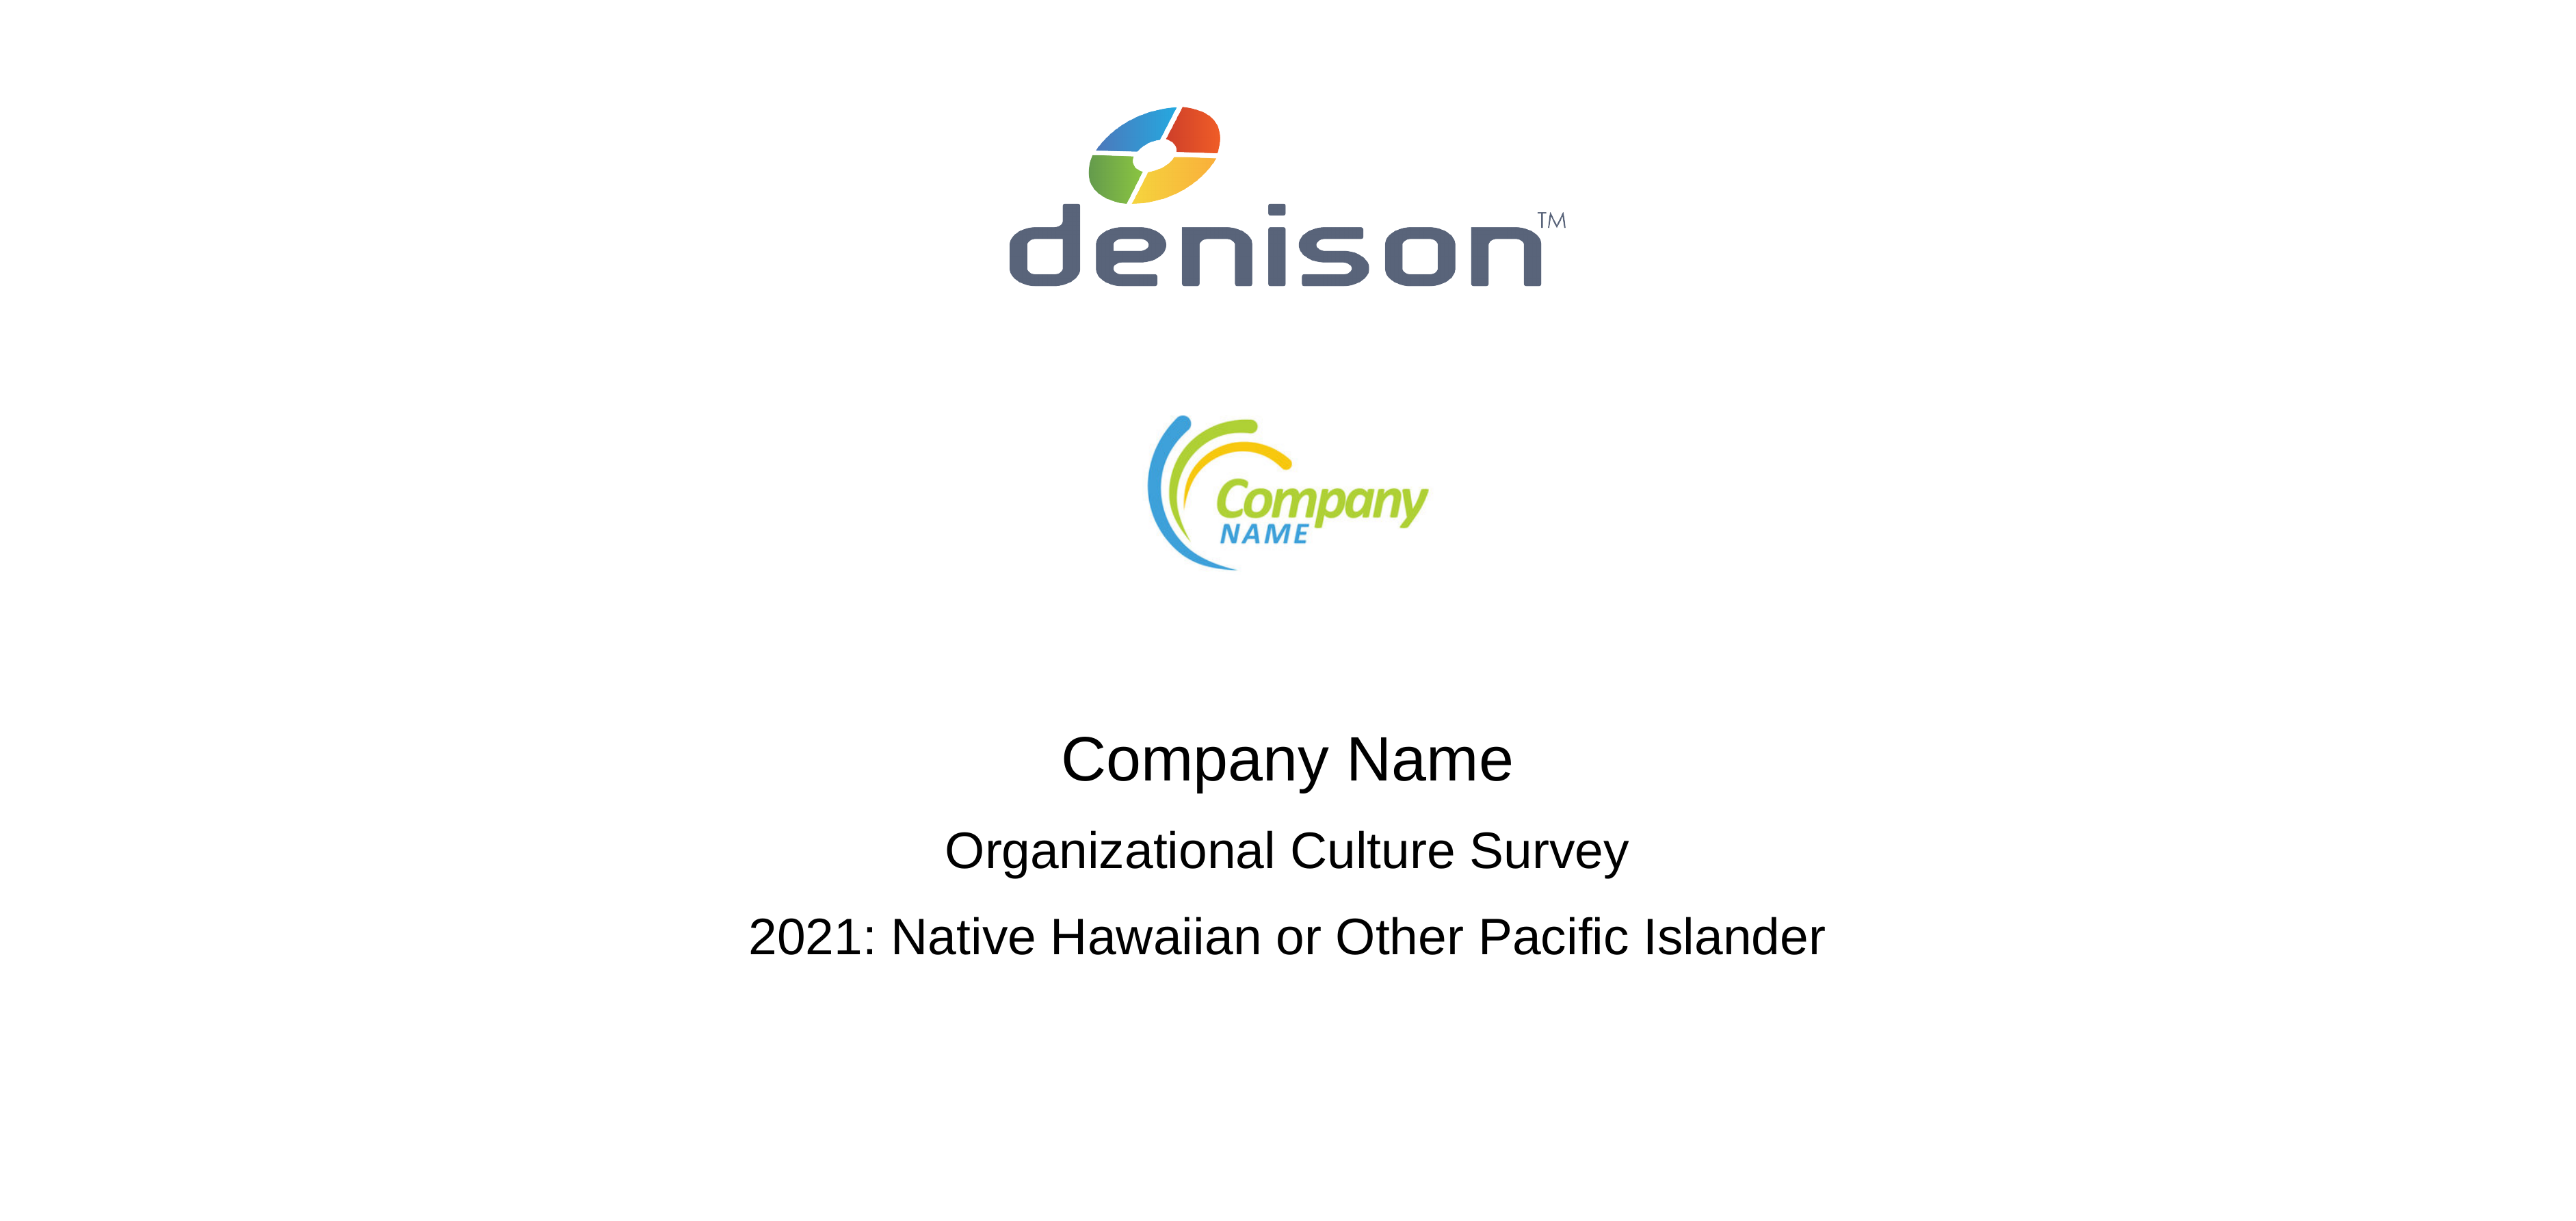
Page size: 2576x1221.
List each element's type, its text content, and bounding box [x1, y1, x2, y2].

text_box Company Name [74, 717, 2501, 795]
picture [1138, 404, 1437, 585]
text_box 2021: Native Hawaiian or Other Pacific Islander [74, 902, 2501, 966]
picture [1010, 107, 1566, 287]
text_box Organizational Culture Survey [74, 816, 2501, 880]
